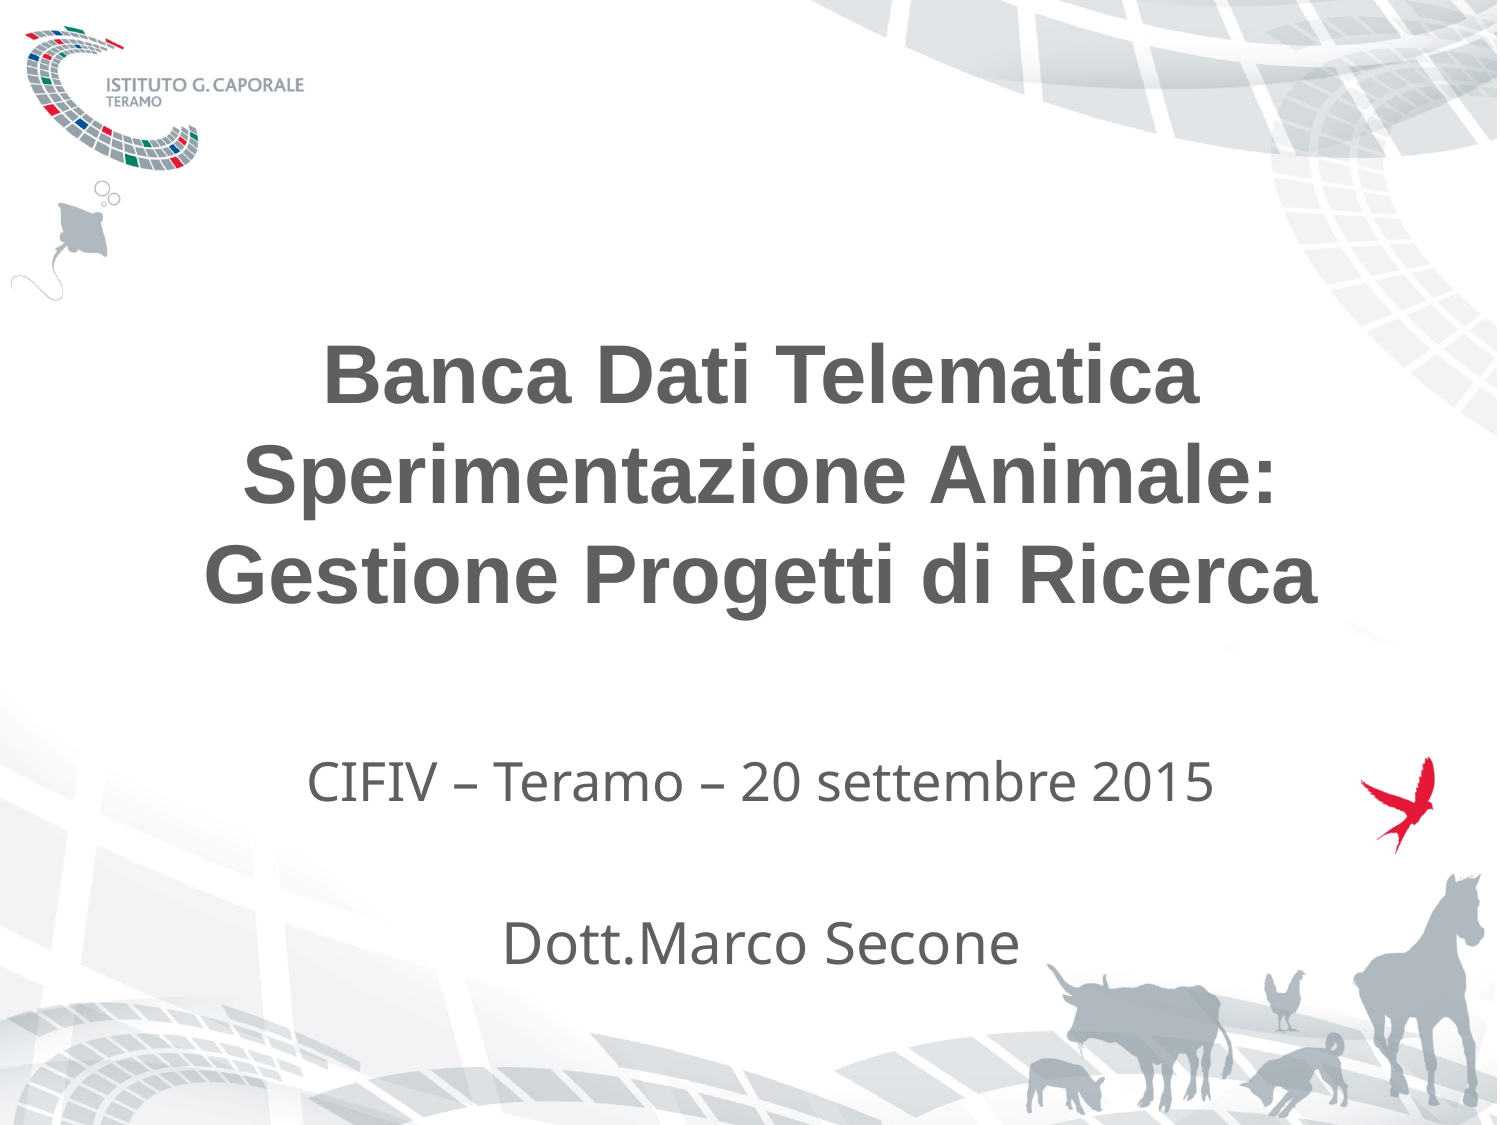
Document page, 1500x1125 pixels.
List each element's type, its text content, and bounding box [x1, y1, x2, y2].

picture [0, 0, 1497, 1125]
text_box CIFIV – Teramo – 20 settembre 2015 Dott.Marco Secone [236, 739, 1287, 862]
text_box Banca Dati Telematica Sperimentazione Animale: Gestione Progetti di Ricerca [123, 350, 1399, 592]
